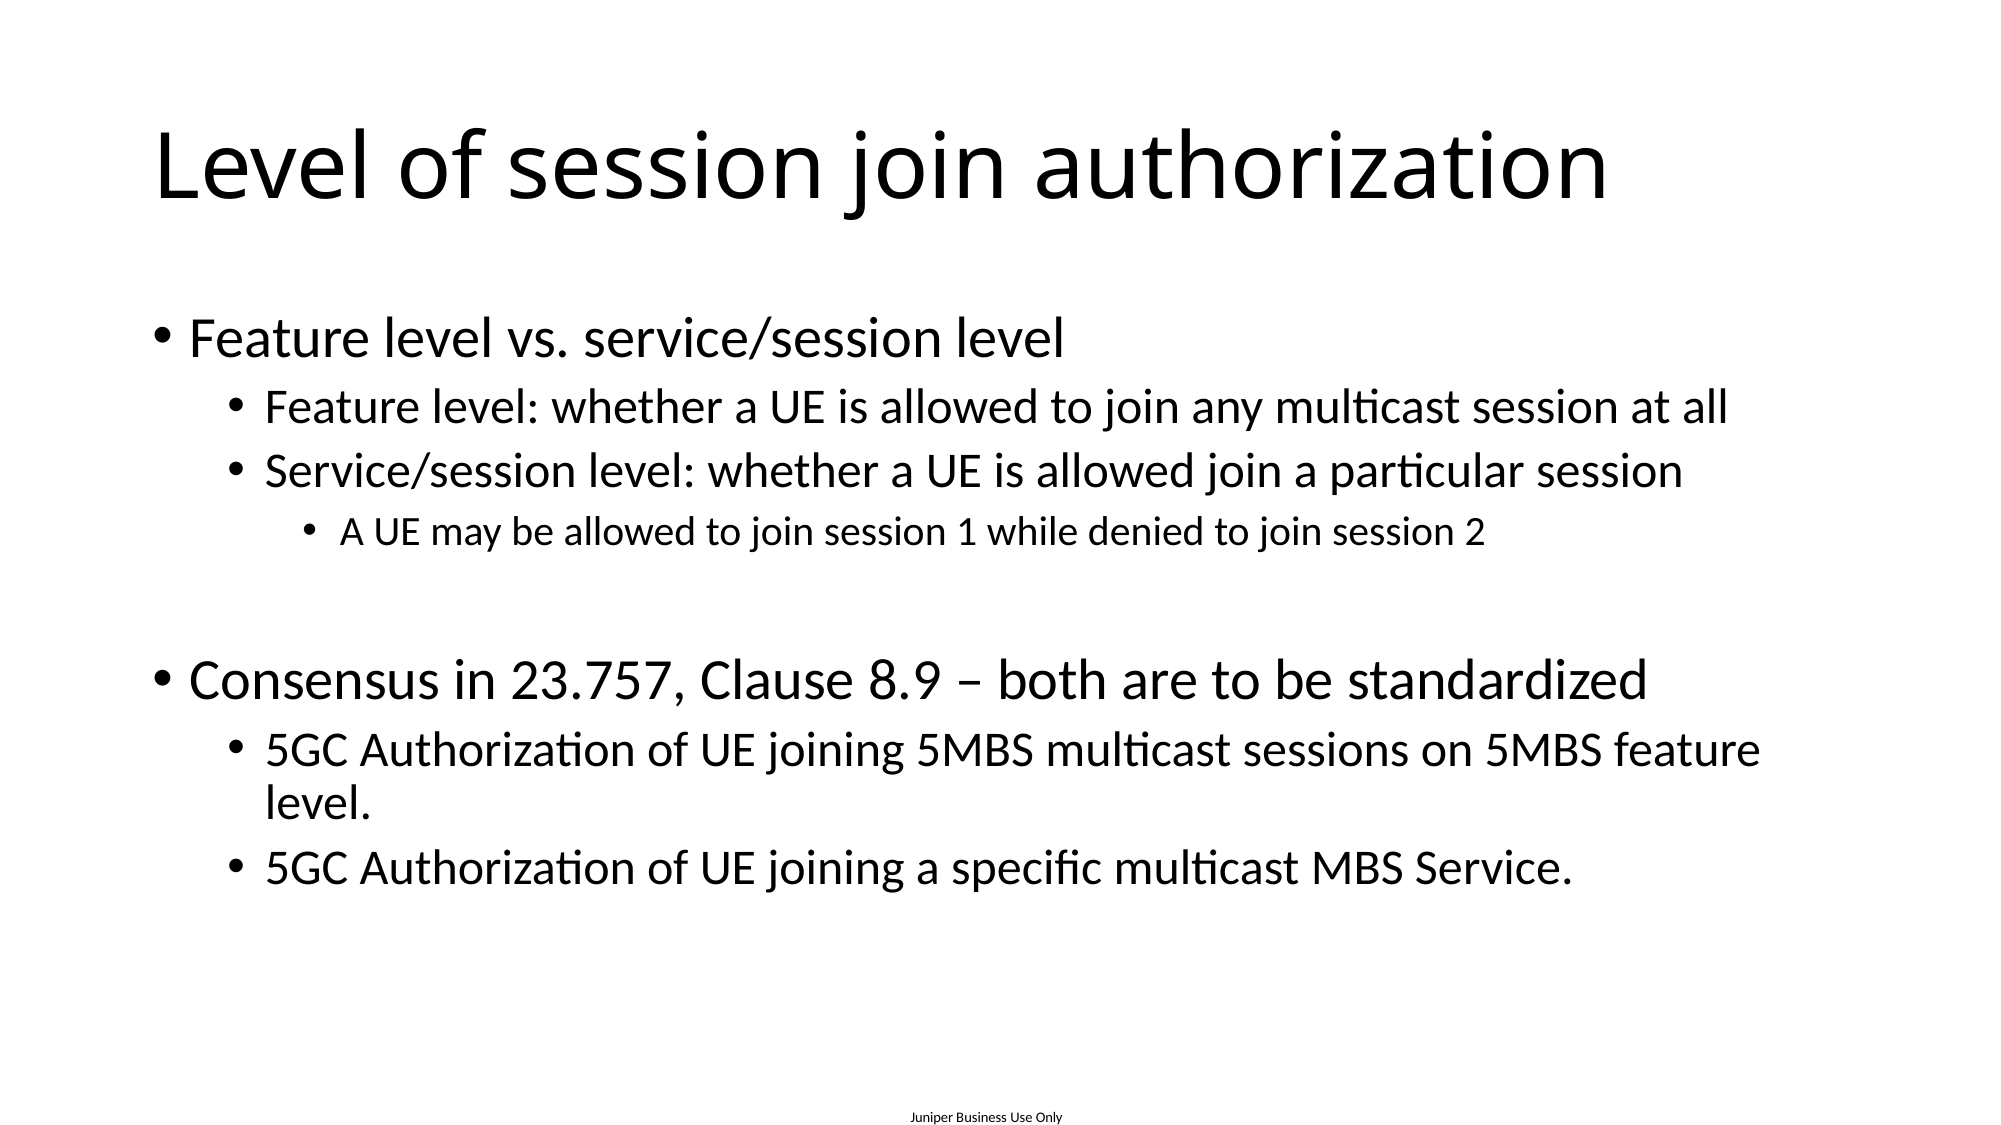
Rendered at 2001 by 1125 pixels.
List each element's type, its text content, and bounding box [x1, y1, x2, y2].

list Feature level vs. service/session level Feature level: whether a UE is allowed to join any multicast session at all Service/session level: whether a UE is allowed join a particular session A UE may be allowed to join session 1 while denied to join session 2 Consensus in 23.757, Clause 8.9 – both are to be standardized 5GC Authorization of UE joining 5MBS multicast sessions on 5MBS feature level. 5GC Authorization of UE joining a specific multicast MBS Service. [137, 299, 1863, 1014]
title Level of session join authorization [137, 59, 1863, 278]
